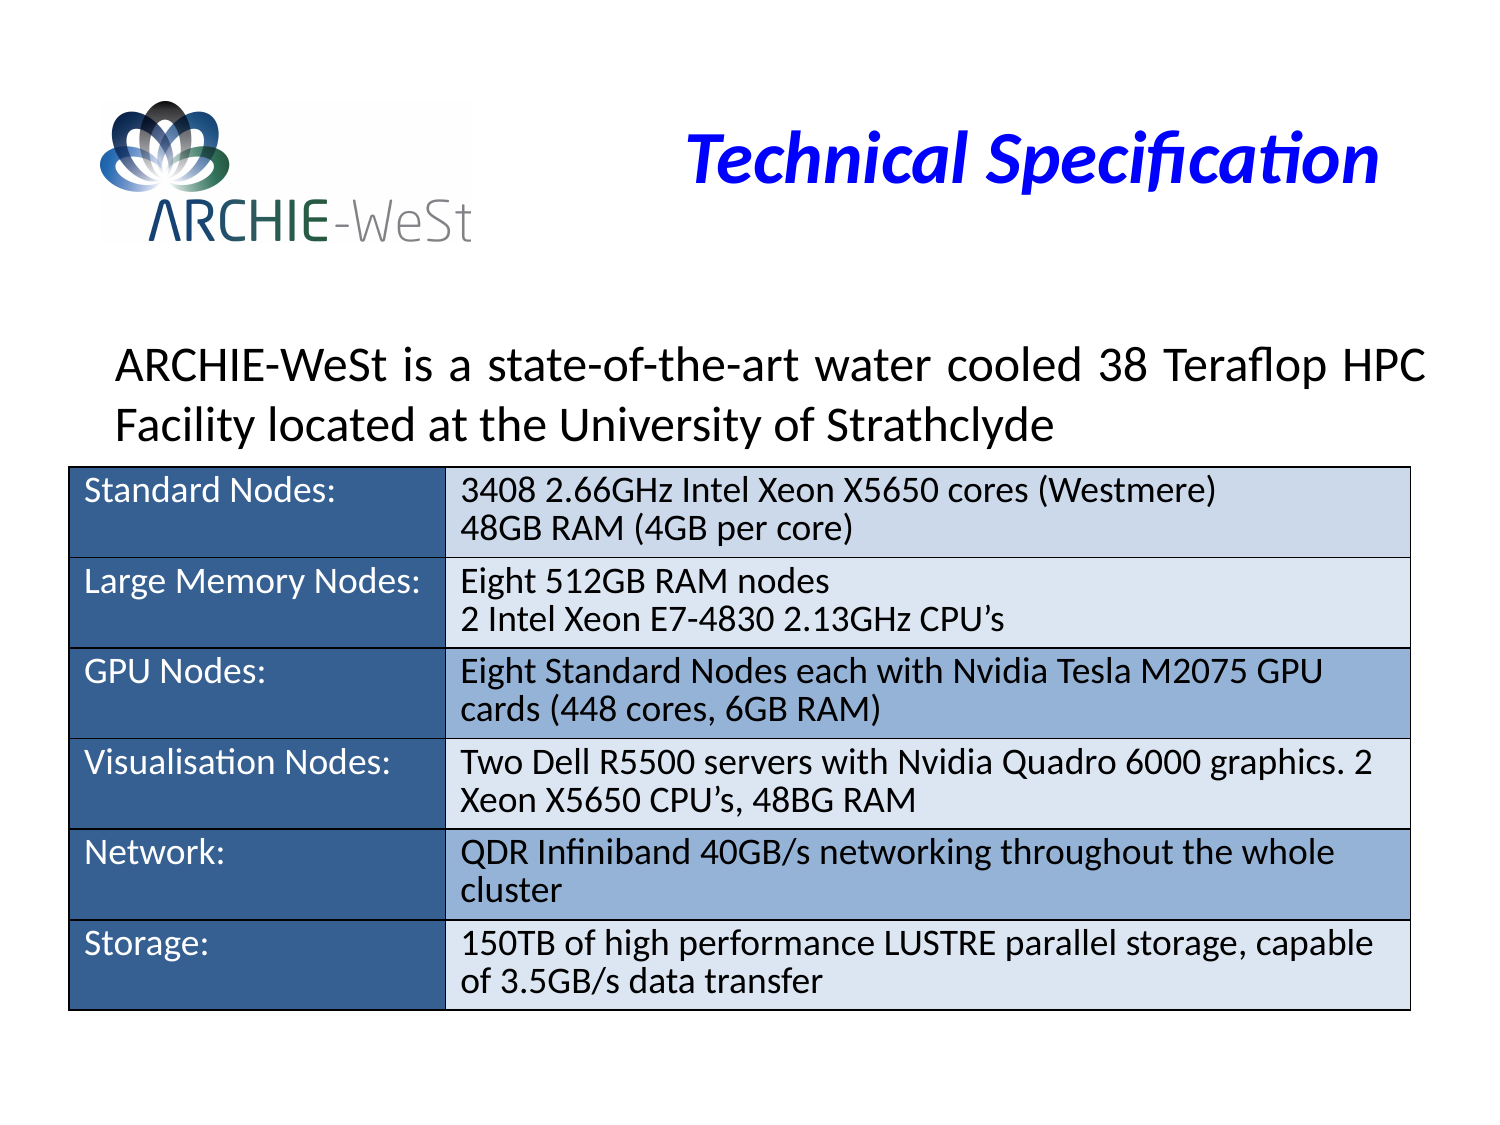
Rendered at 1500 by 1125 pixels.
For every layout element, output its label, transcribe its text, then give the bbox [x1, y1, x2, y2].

table_header Standard Nodes: [70, 468, 445, 557]
table_cell QDR Infiniband 40GB/s networking throughout the whole cluster [446, 830, 1410, 919]
picture [99, 100, 471, 244]
table_cell Visualisation Nodes: [70, 739, 445, 828]
table_cell Storage: [70, 921, 445, 1009]
table_cell 150TB of high performance LUSTRE parallel storage, capable of 3.5GB/s data transfer [446, 921, 1410, 1009]
table_cell GPU Nodes: [70, 649, 445, 738]
table_cell Network: [70, 830, 445, 919]
text_box ARCHIE-WeSt is a state-of-the-art water cooled 38 Teraflop HPC Facility located at the University of Strathclyde [100, 324, 1442, 459]
text_box Technical Specification [670, 101, 1397, 206]
table_header 3408 2.66GHz Intel Xeon X5650 cores (Westmere) 48GB RAM (4GB per core) [446, 468, 1410, 557]
table_cell Large Memory Nodes: [70, 558, 445, 647]
table_cell Eight 512GB RAM nodes 2 Intel Xeon E7-4830 2.13GHz CPU’s [446, 558, 1410, 647]
table_cell Eight Standard Nodes each with Nvidia Tesla M2075 GPU cards (448 cores, 6GB RAM) [446, 649, 1410, 738]
table_cell Two Dell R5500 servers with Nvidia Quadro 6000 graphics. 2 Xeon X5650 CPU’s, 48BG RAM [446, 739, 1410, 828]
